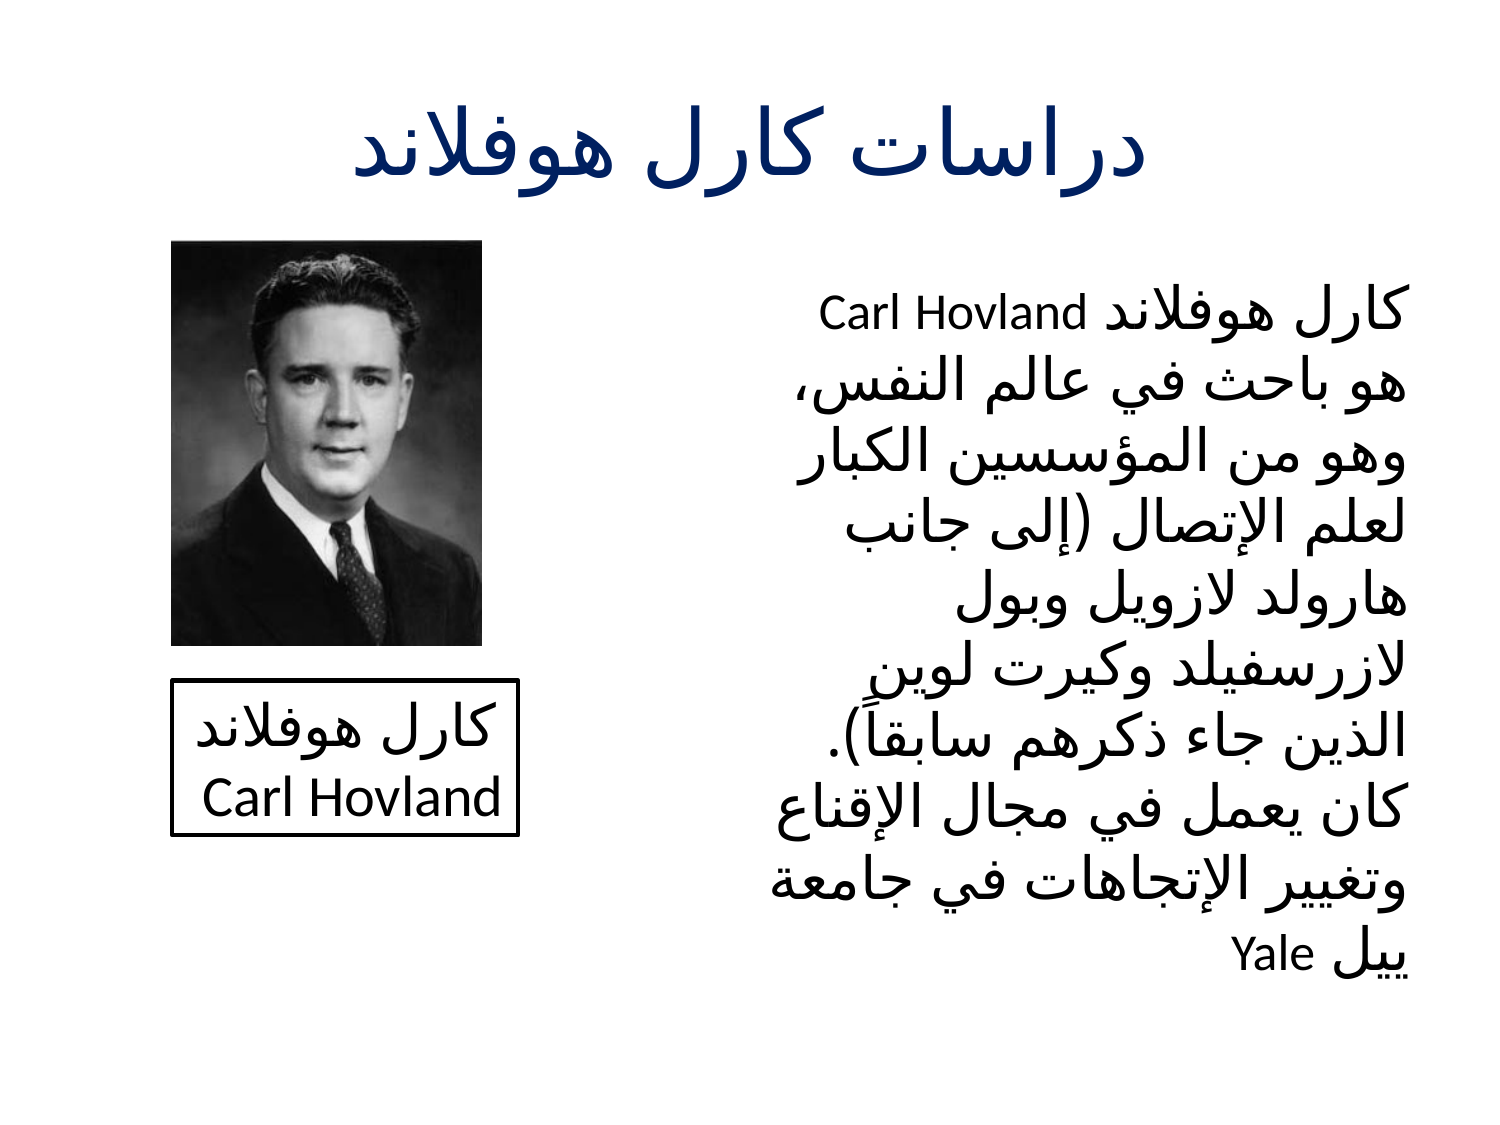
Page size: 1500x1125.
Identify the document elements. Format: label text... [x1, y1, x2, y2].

picture [170, 239, 482, 646]
list كارل هوفلاند Carl Hovland هو باحث في عالم النفس، وهو من المؤسسين الكبار لعلم الإتصال (إلى جانب هارولد لازويل وبول لازرسفيلد وكيرت لوين الذين جاء ذكرهم سابقاً). كان يعمل في مجال الإقناع وتغيير الإتجاهات في جامعة ييل Yale [750, 262, 1425, 1005]
text_box كارل هوفلاند Carl Hovland [170, 678, 520, 837]
title دراسات كارل هوفلاند [75, 45, 1425, 233]
